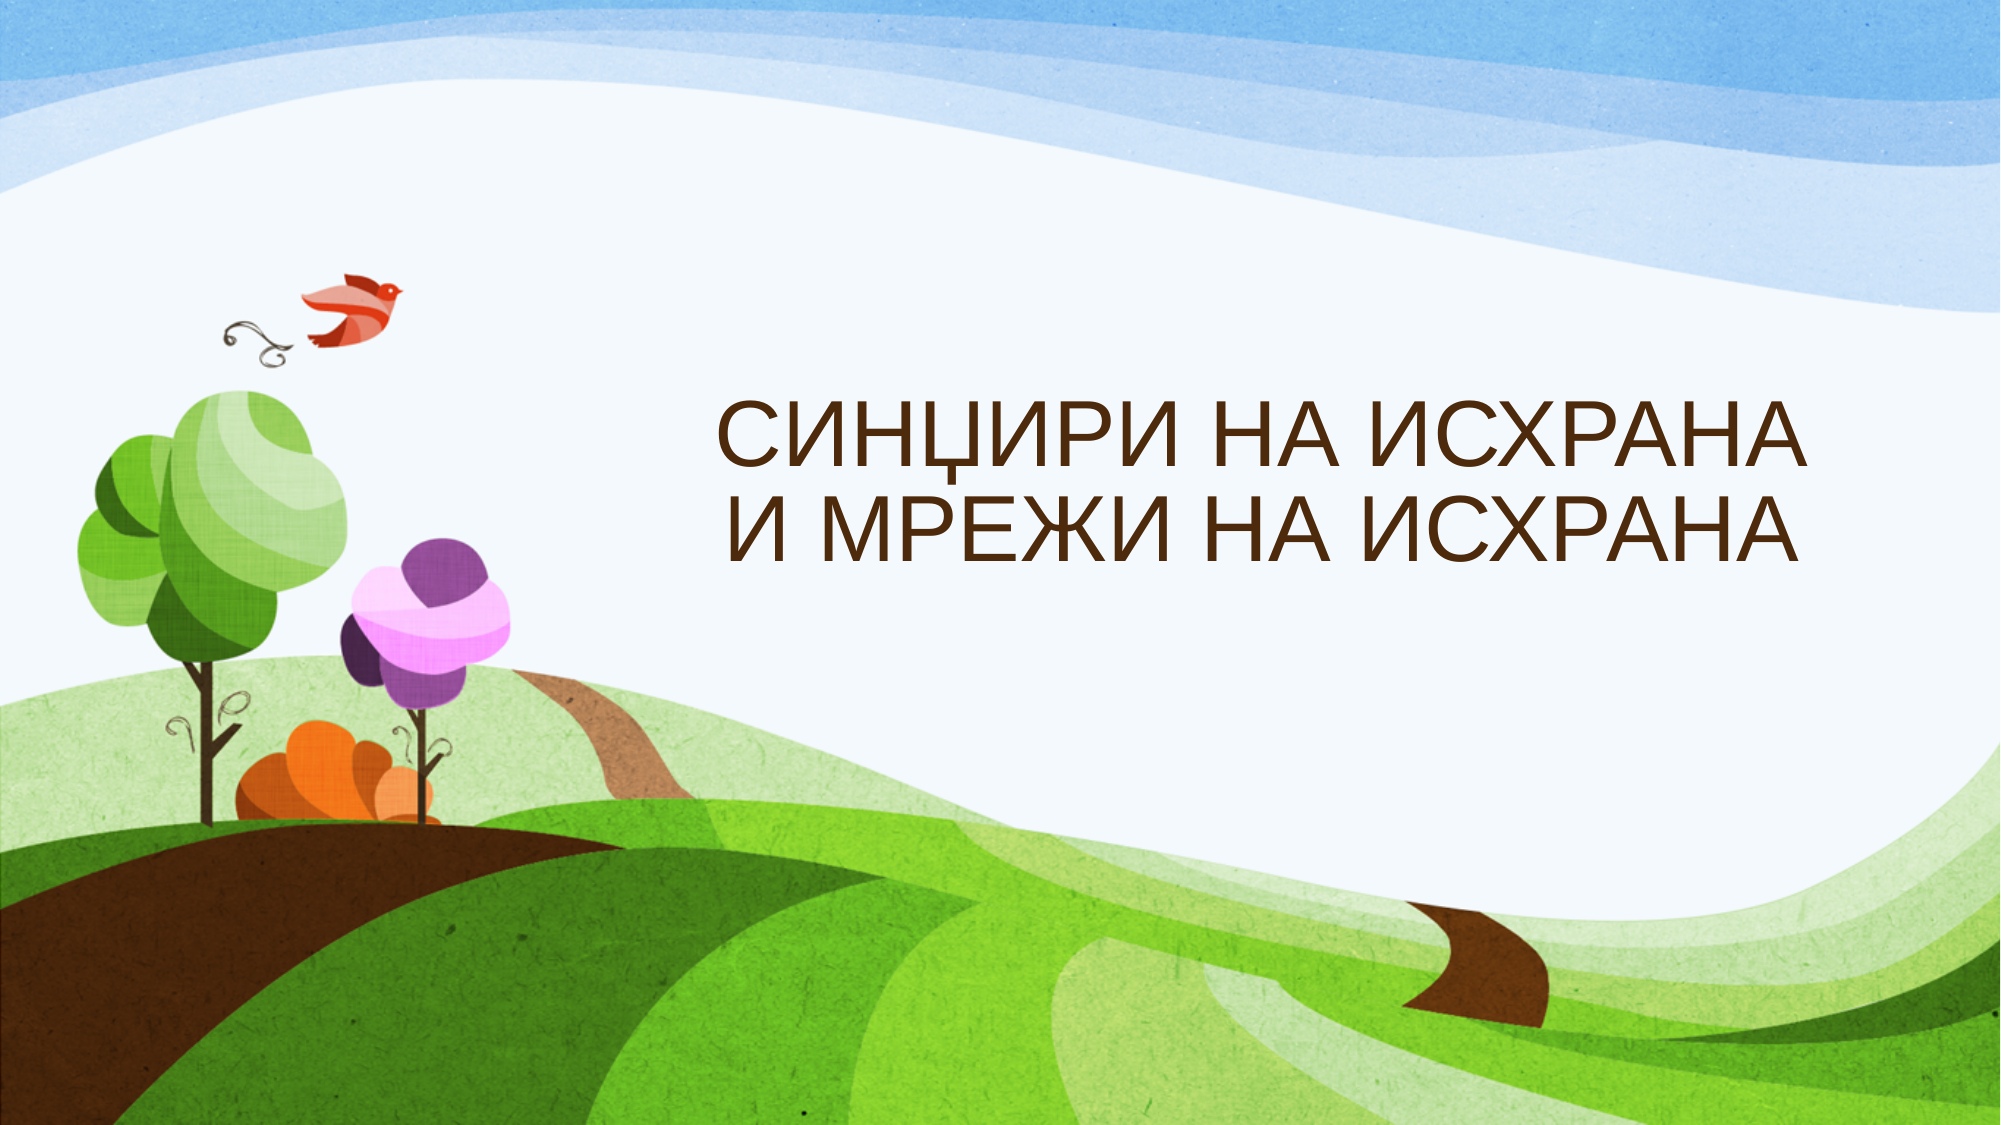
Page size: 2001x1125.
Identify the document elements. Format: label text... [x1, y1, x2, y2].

title СИНЏИРИ НА ИСХРАНА И МРЕЖИ НА ИСХРАНА [699, 287, 1825, 588]
picture [0, 0, 2001, 1125]
